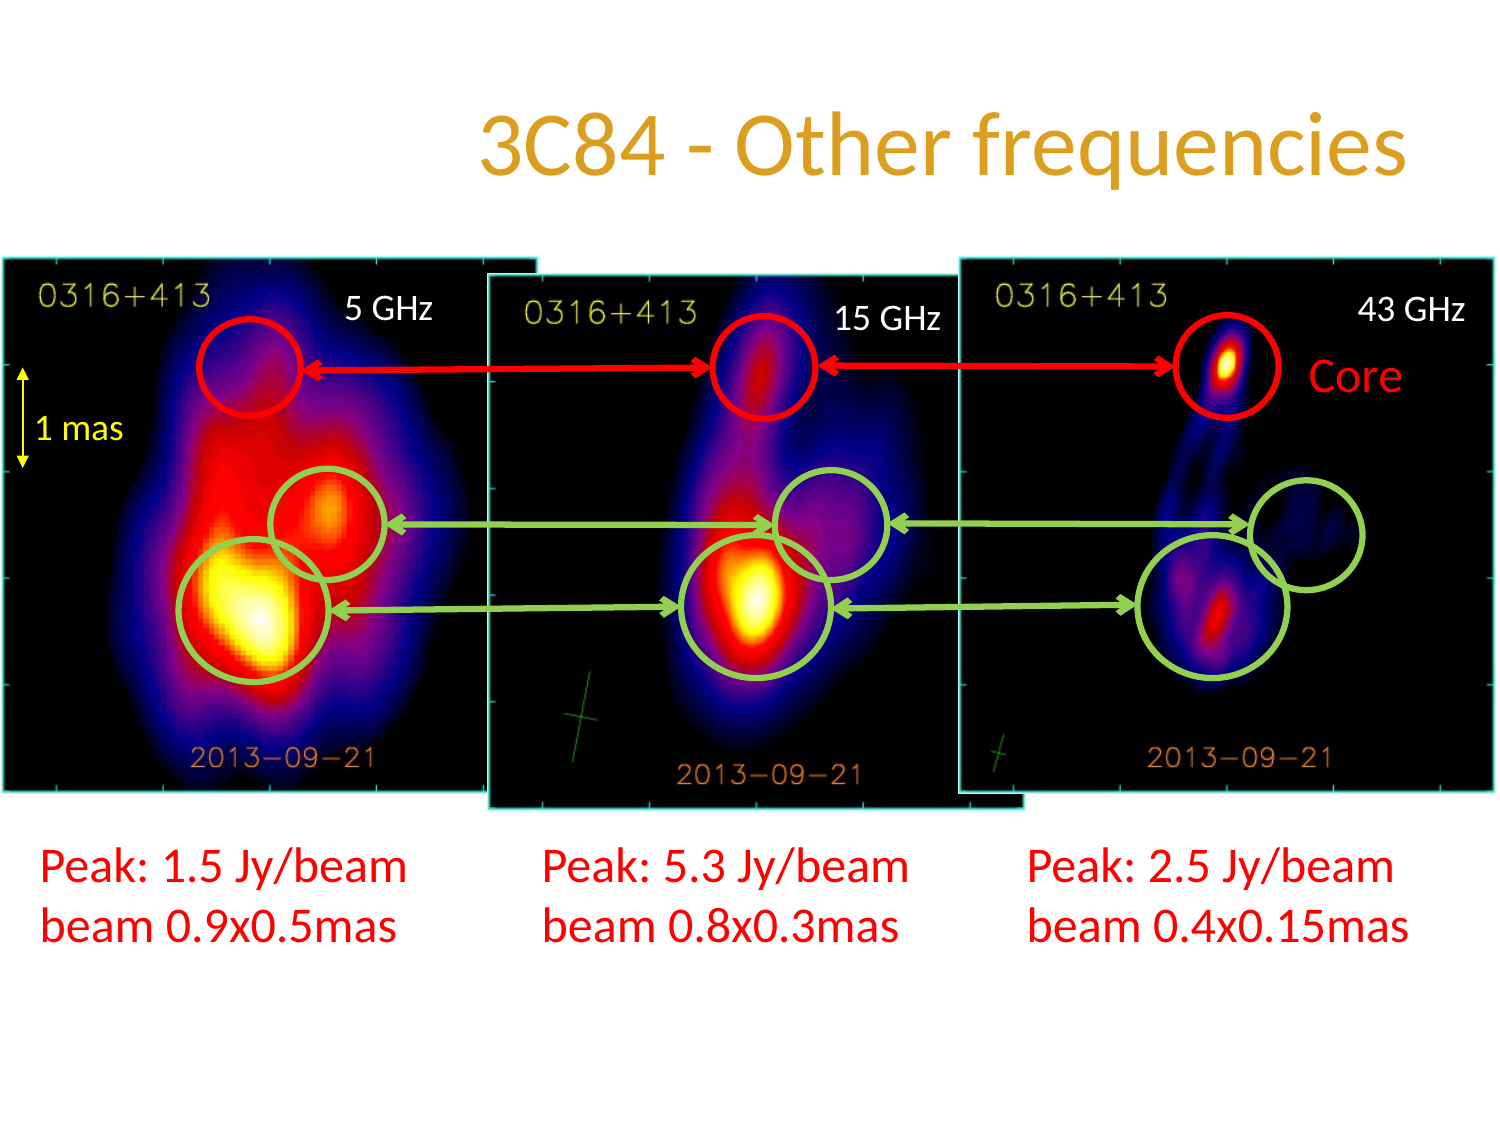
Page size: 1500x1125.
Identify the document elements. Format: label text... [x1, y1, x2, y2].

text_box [300, 367, 713, 371]
picture [1, 256, 540, 795]
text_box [328, 606, 682, 611]
picture [957, 256, 1496, 795]
text_box Peak: 5.3 Jy/beam beam 0.8x0.3mas [526, 824, 926, 960]
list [487, 273, 1026, 812]
text_box Peak: 1.5 Jy/beam beam 0.9x0.5mas [24, 824, 424, 960]
text_box Peak: 2.5 Jy/beam beam 0.4x0.15mas [1011, 824, 1425, 960]
title 3C84 - Other frequencies [75, 45, 1425, 233]
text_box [22, 367, 136, 469]
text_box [830, 604, 1138, 609]
